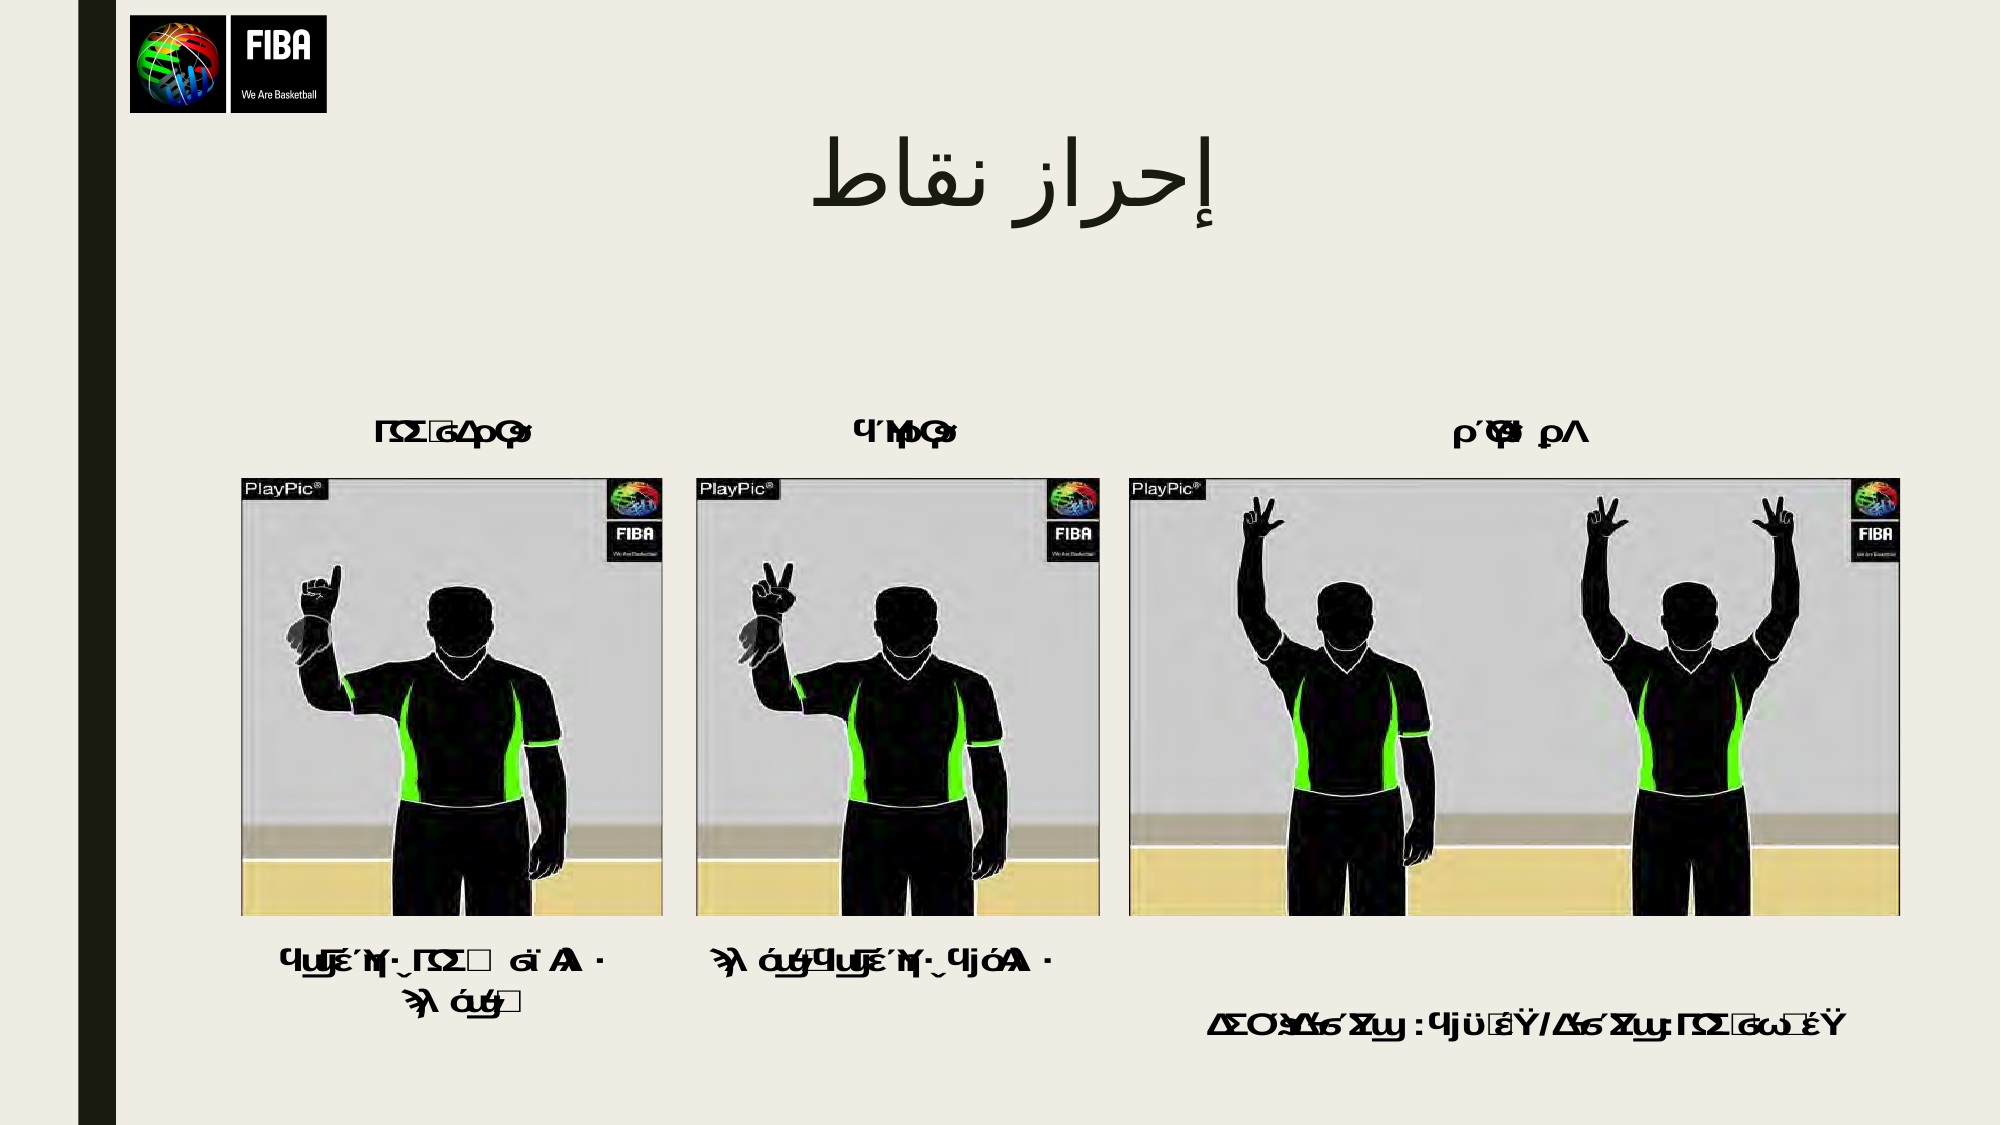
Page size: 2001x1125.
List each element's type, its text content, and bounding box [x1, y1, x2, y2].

title إحراز نقاط [225, 23, 1800, 267]
picture [130, 15, 327, 113]
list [224, 413, 1906, 1125]
